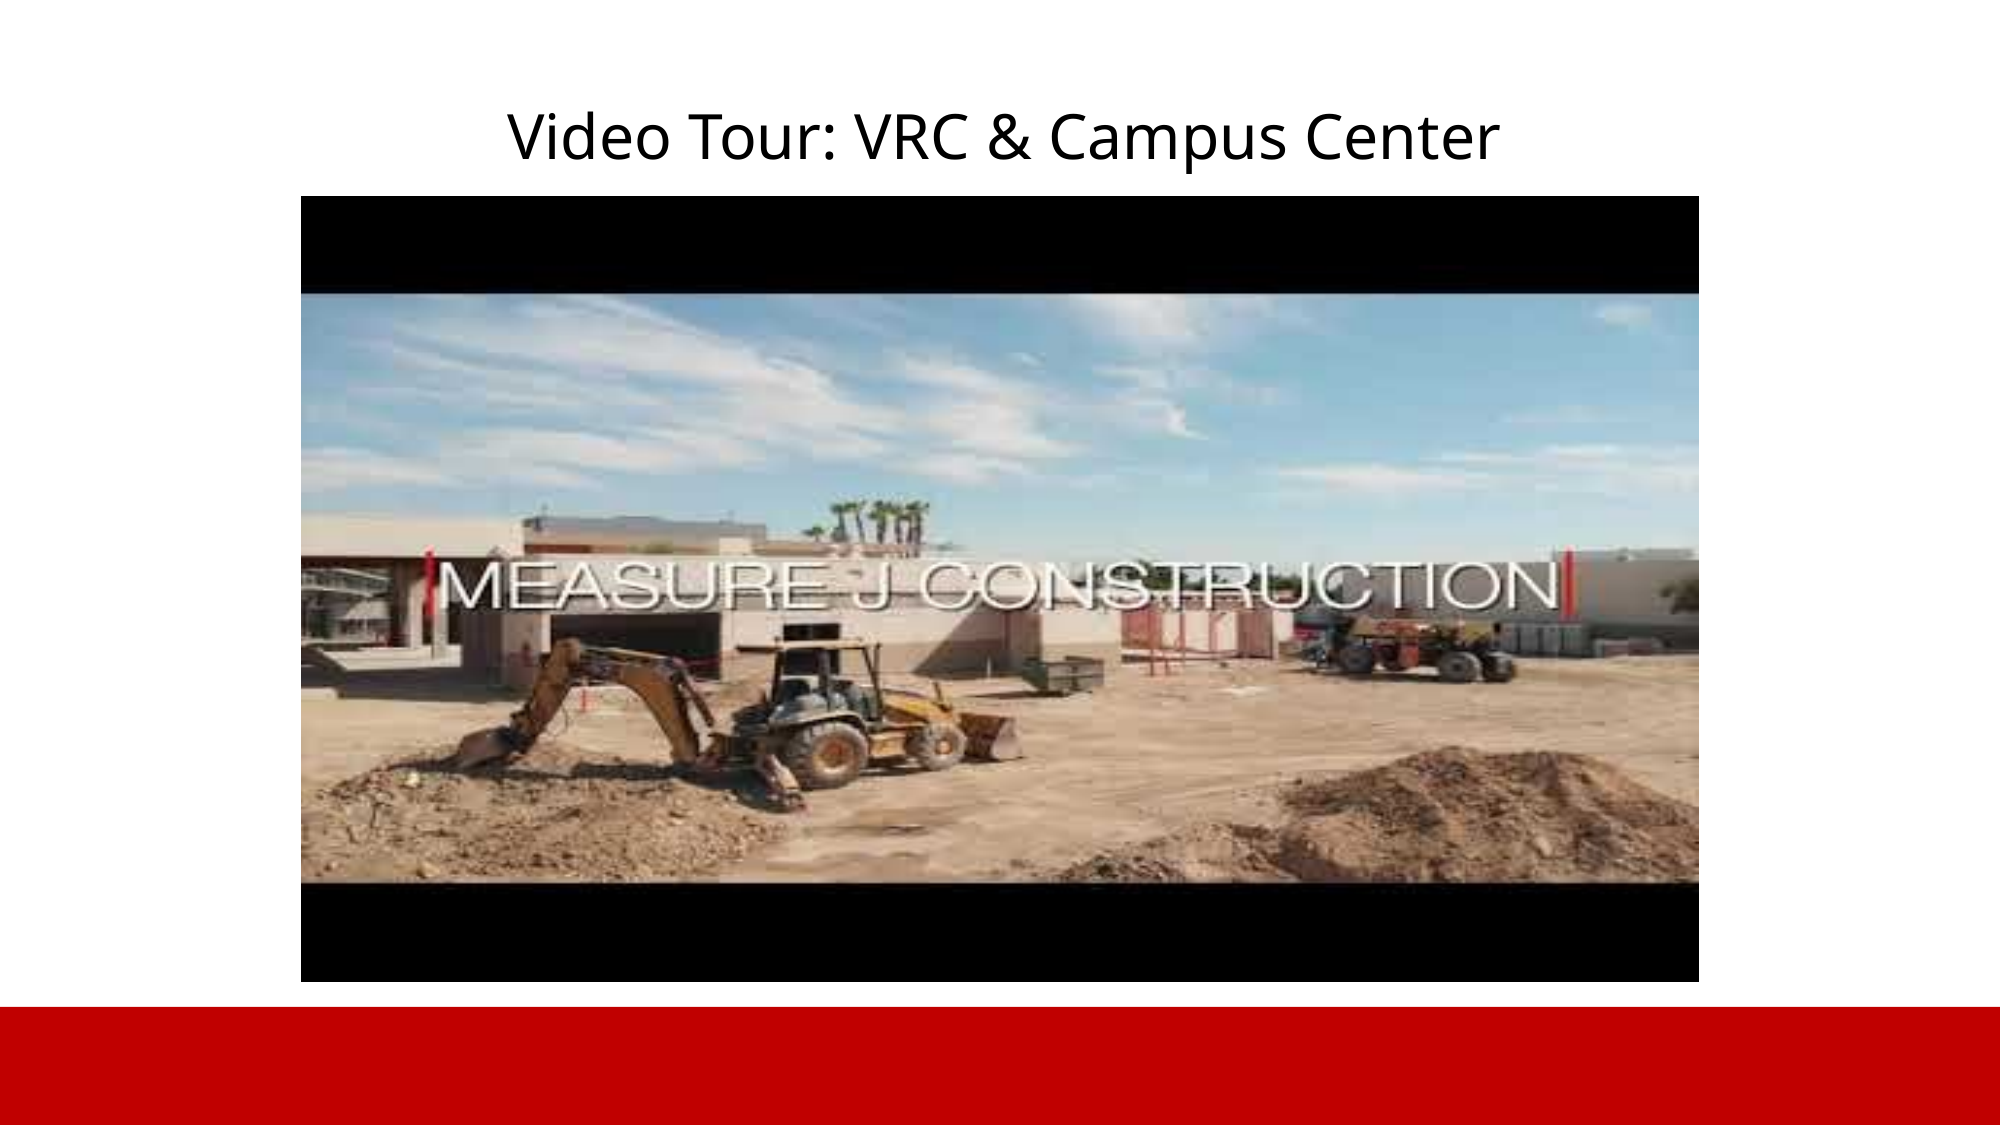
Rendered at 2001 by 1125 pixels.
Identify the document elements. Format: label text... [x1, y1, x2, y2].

title Video Tour: VRC & Campus Center [90, 57, 1919, 221]
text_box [300, 195, 1699, 983]
text_box [0, 1006, 2000, 1125]
